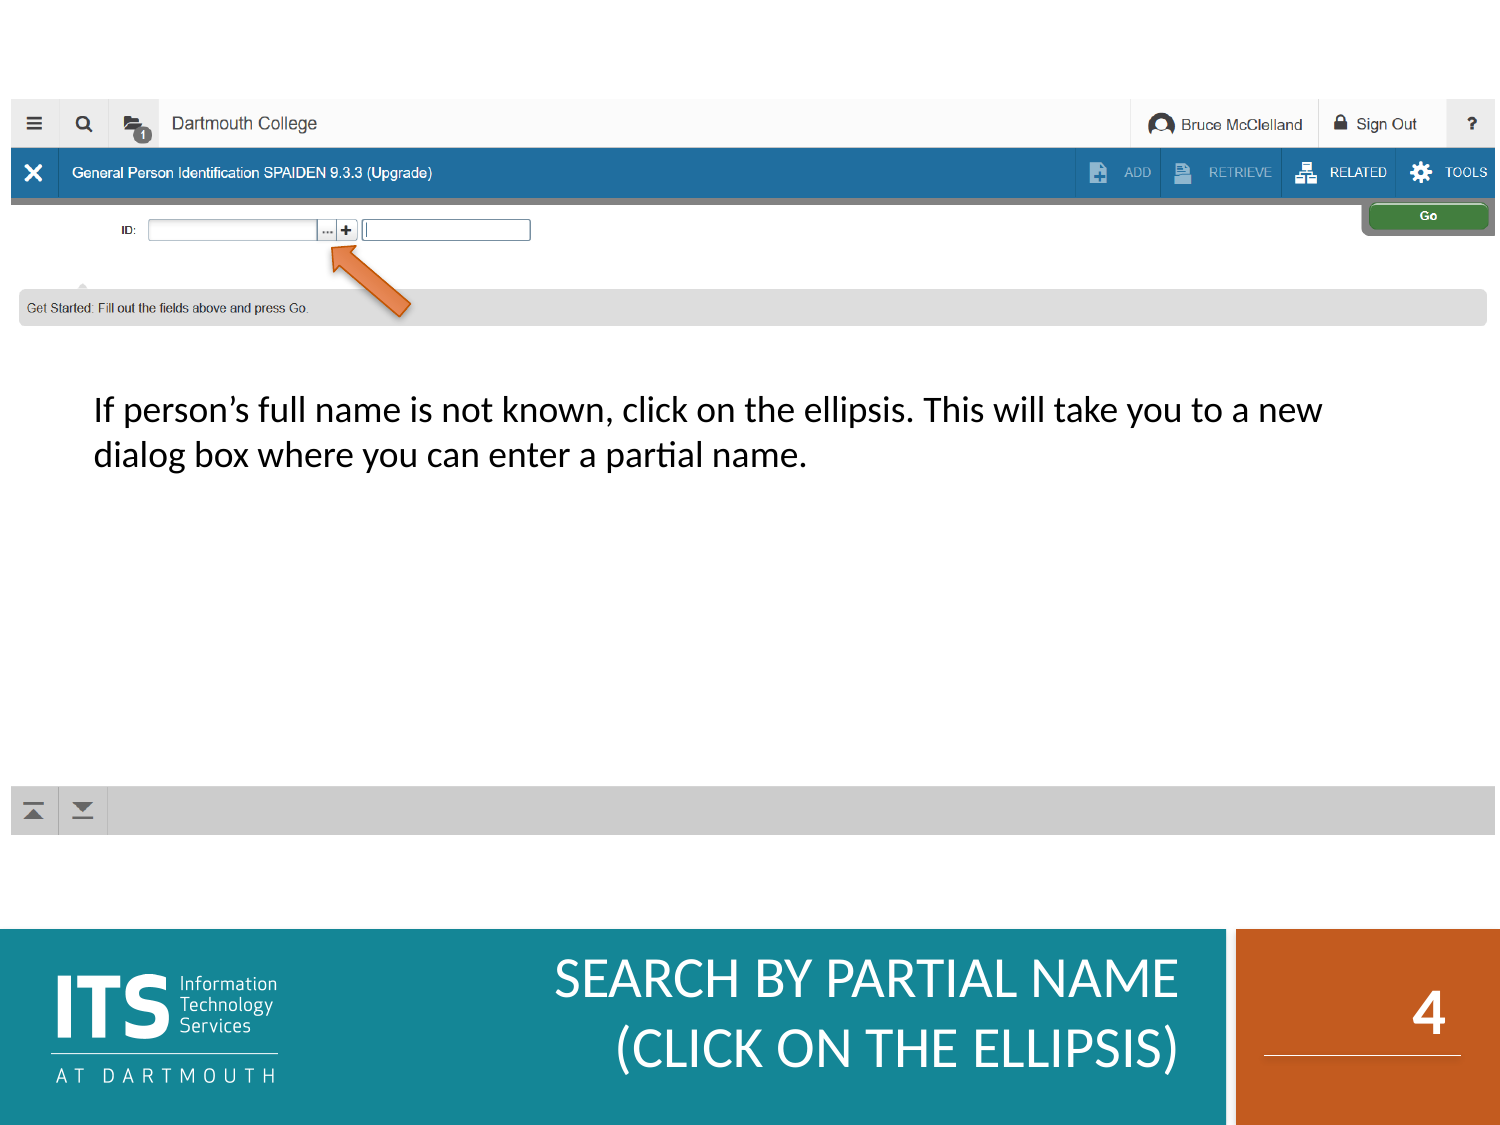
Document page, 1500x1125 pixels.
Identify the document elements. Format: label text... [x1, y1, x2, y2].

picture [51, 974, 278, 1083]
slide_number 4 [1263, 972, 1462, 1056]
footer Search by partial name (click on the ellipsis) [327, 972, 1196, 1087]
picture [11, 98, 1496, 835]
